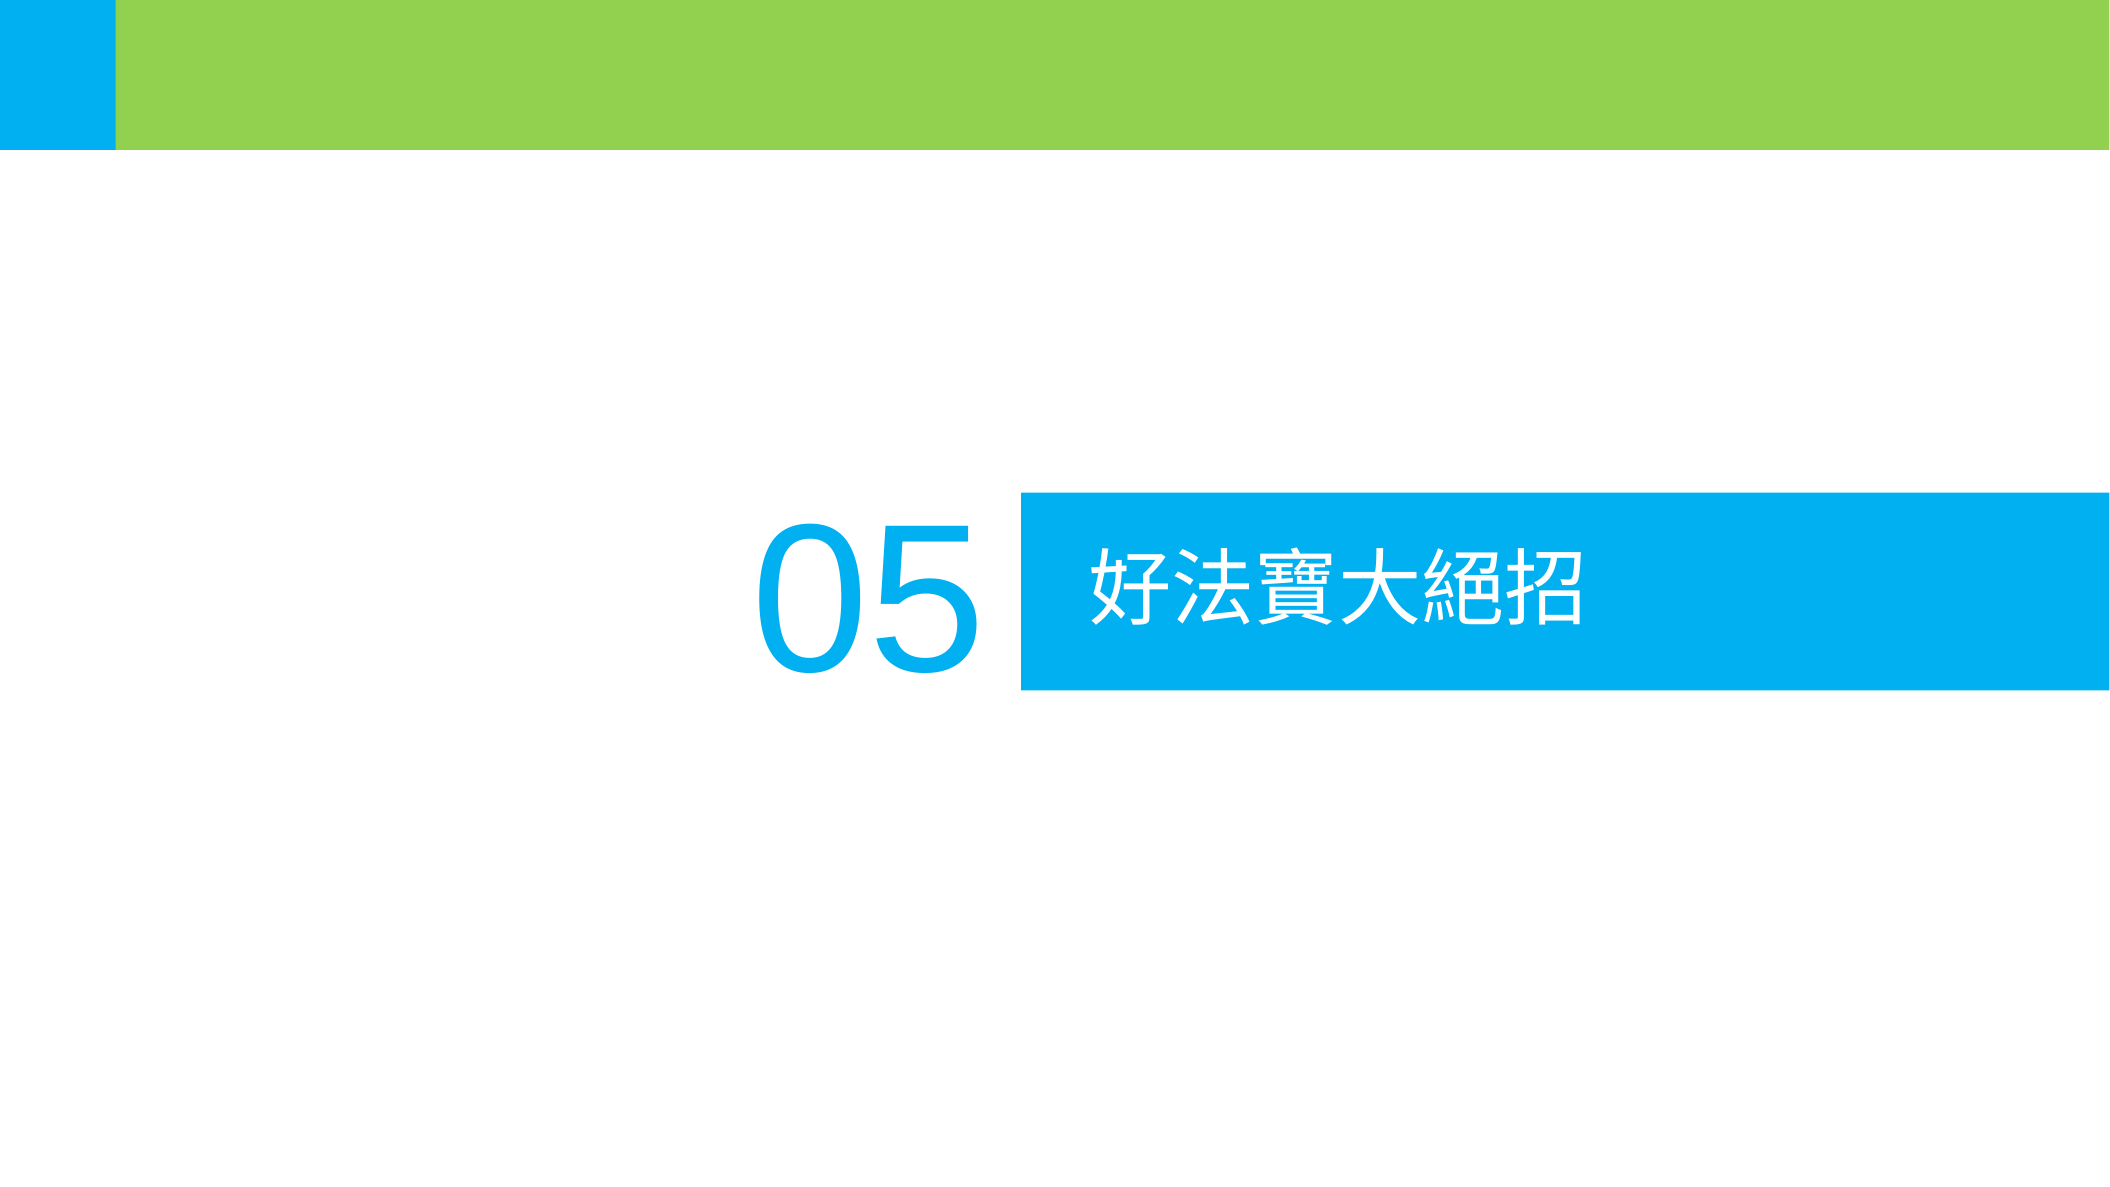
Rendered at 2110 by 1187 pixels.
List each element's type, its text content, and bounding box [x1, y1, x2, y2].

text_box 05 [751, 460, 986, 714]
text_box [1021, 492, 2110, 691]
text_box 好法寶大絕招 [1042, 546, 1634, 637]
